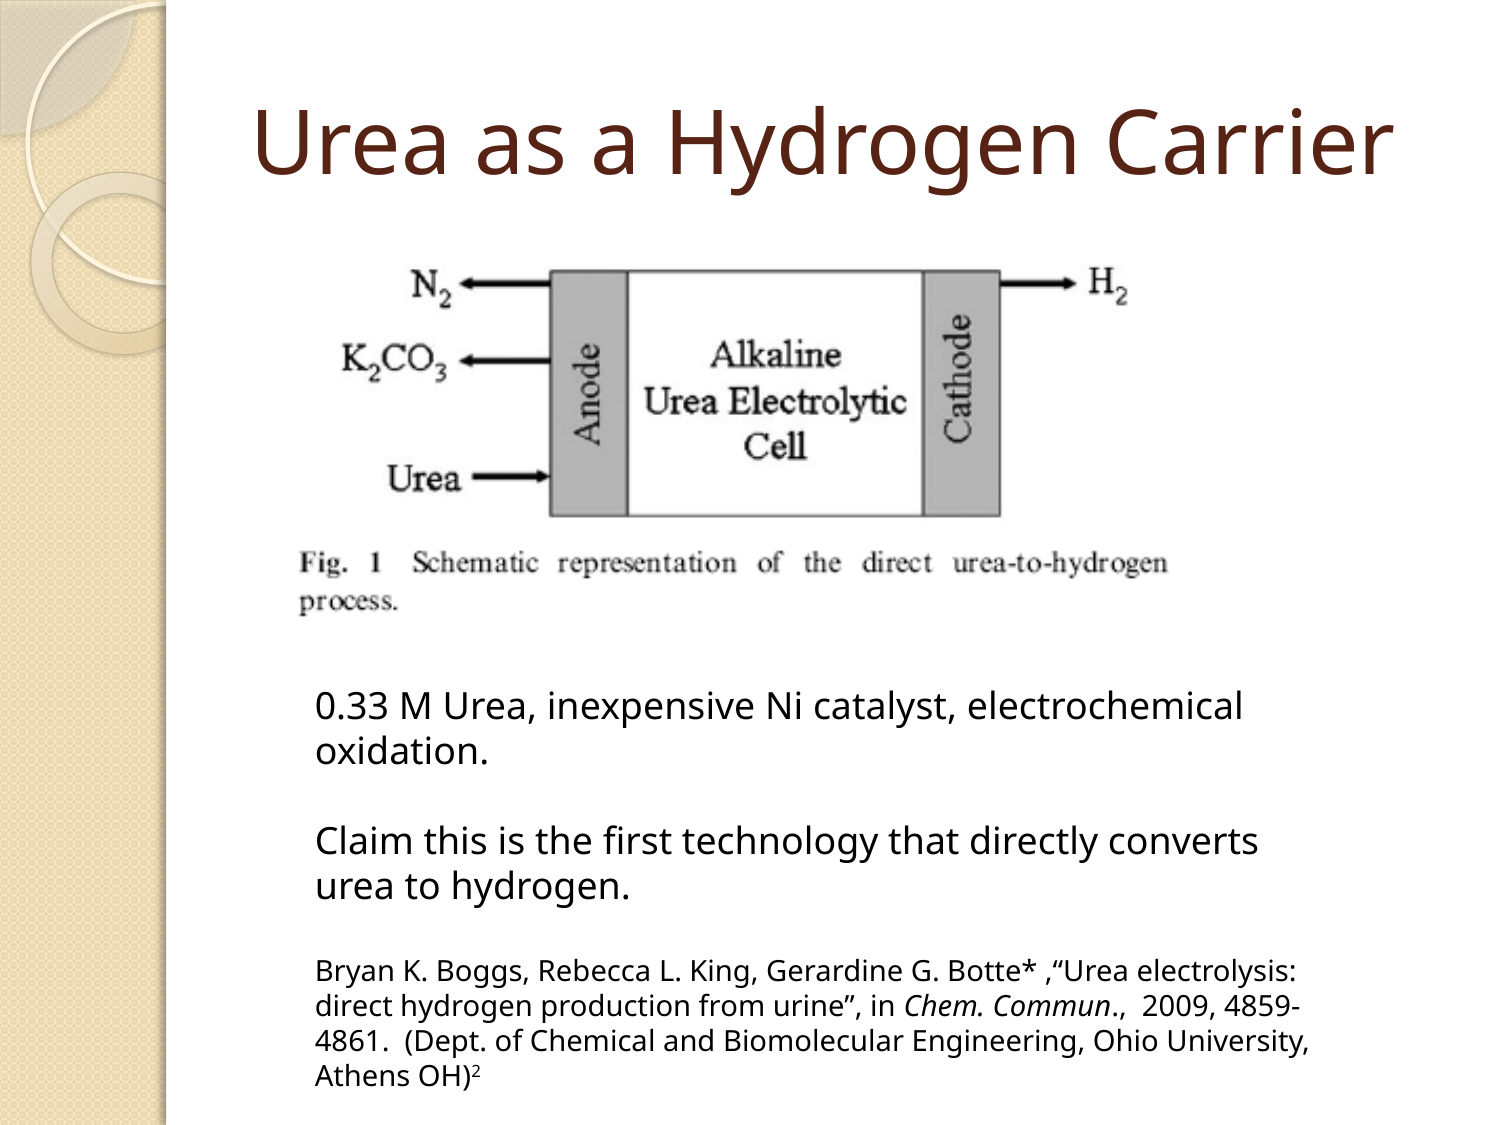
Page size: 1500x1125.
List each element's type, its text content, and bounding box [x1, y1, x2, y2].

title Urea as a Hydrogen Carrier [235, 45, 1466, 233]
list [249, 224, 1176, 646]
text_box 0.33 M Urea, inexpensive Ni catalyst, electrochemical oxidation. Claim this is the first technology that directly converts urea to hydrogen. Bryan K. Boggs, Rebecca L. King, Gerardine G. Botte* ,“Urea electrolysis: direct hydrogen production from urine”, in Chem. Commun., 2009, 4859-4861. (Dept. of Chemical and Biomolecular Engineering, Ohio University, Athens OH)2 [299, 674, 1338, 1100]
